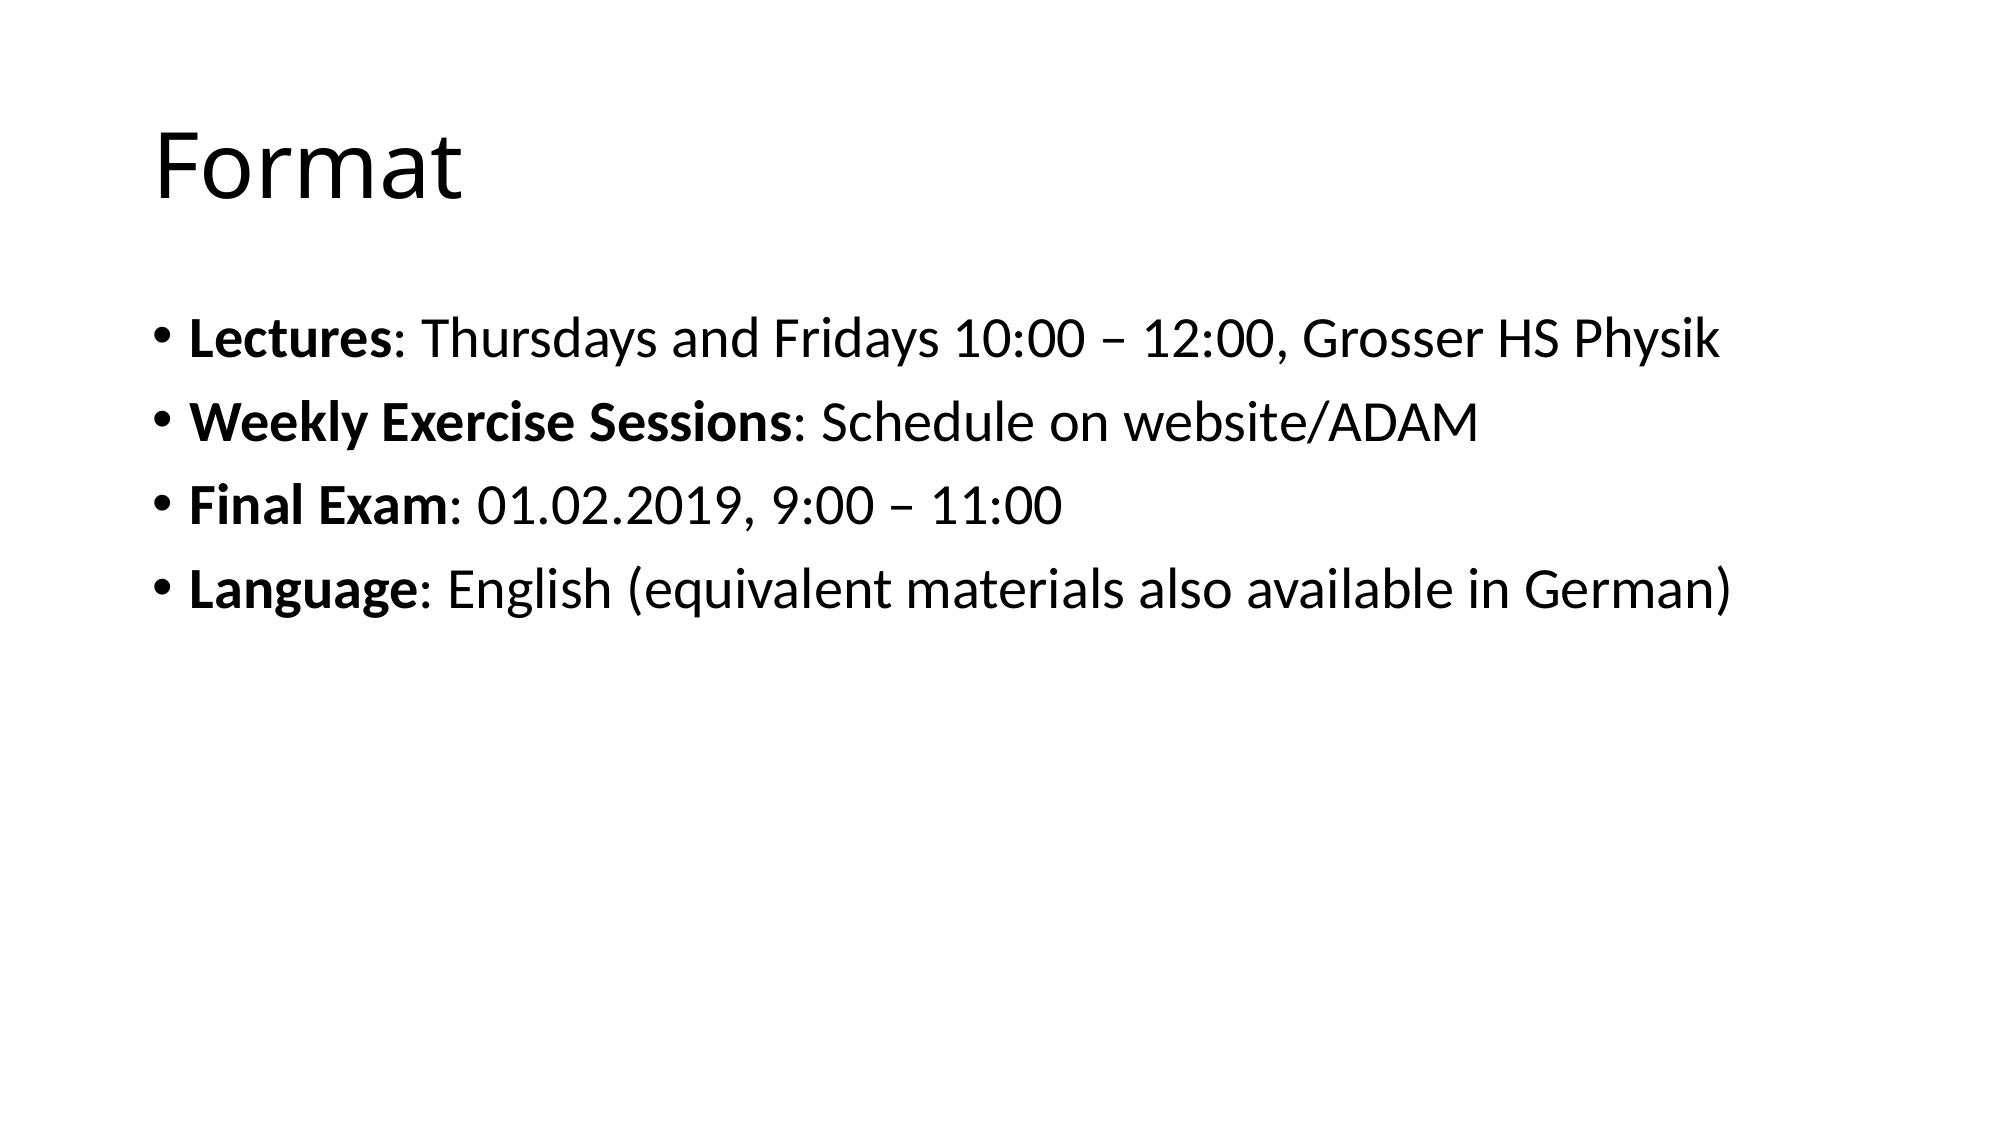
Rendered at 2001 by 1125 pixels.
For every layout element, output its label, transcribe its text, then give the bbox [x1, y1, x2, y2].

title Format [137, 59, 1863, 278]
list Lectures: Thursdays and Fridays 10:00 – 12:00, Grosser HS Physik Weekly Exercise Sessions: Schedule on website/ADAM Final Exam: 01.02.2019, 9:00 – 11:00 Language: English (equivalent materials also available in German) [137, 299, 1863, 1014]
